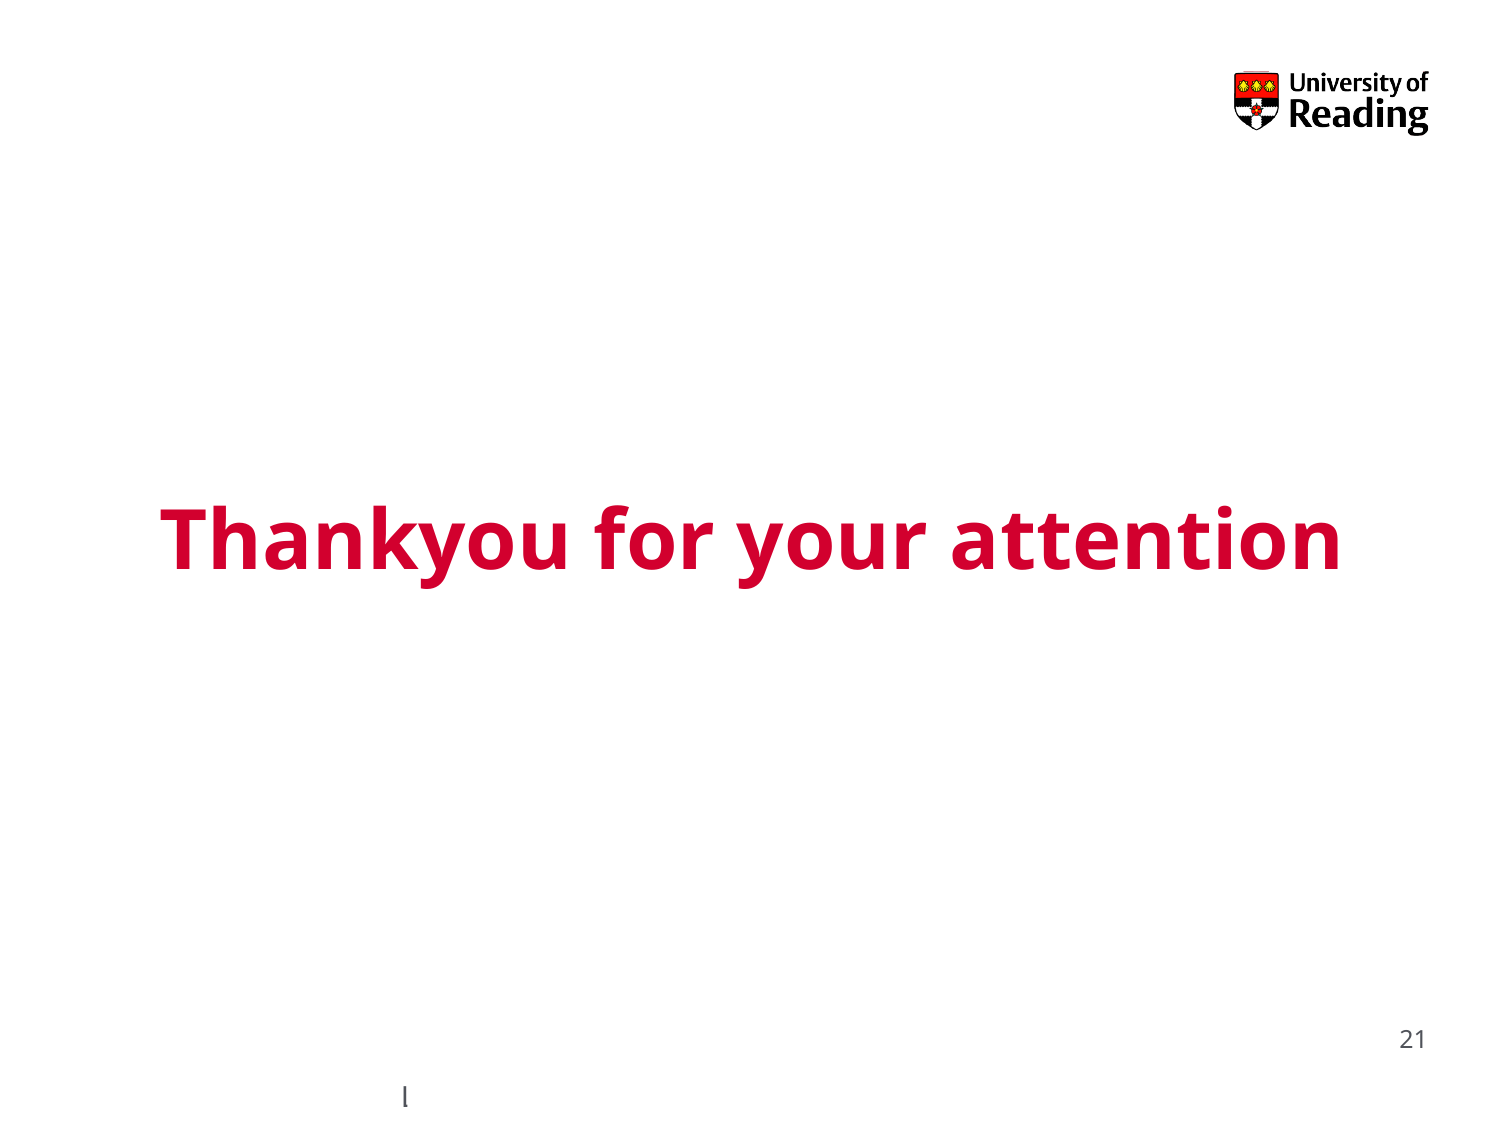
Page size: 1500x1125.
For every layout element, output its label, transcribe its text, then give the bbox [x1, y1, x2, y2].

slide_number 21 [1316, 1023, 1428, 1065]
title Thankyou for your attention [159, 450, 1500, 587]
picture [1234, 71, 1429, 136]
